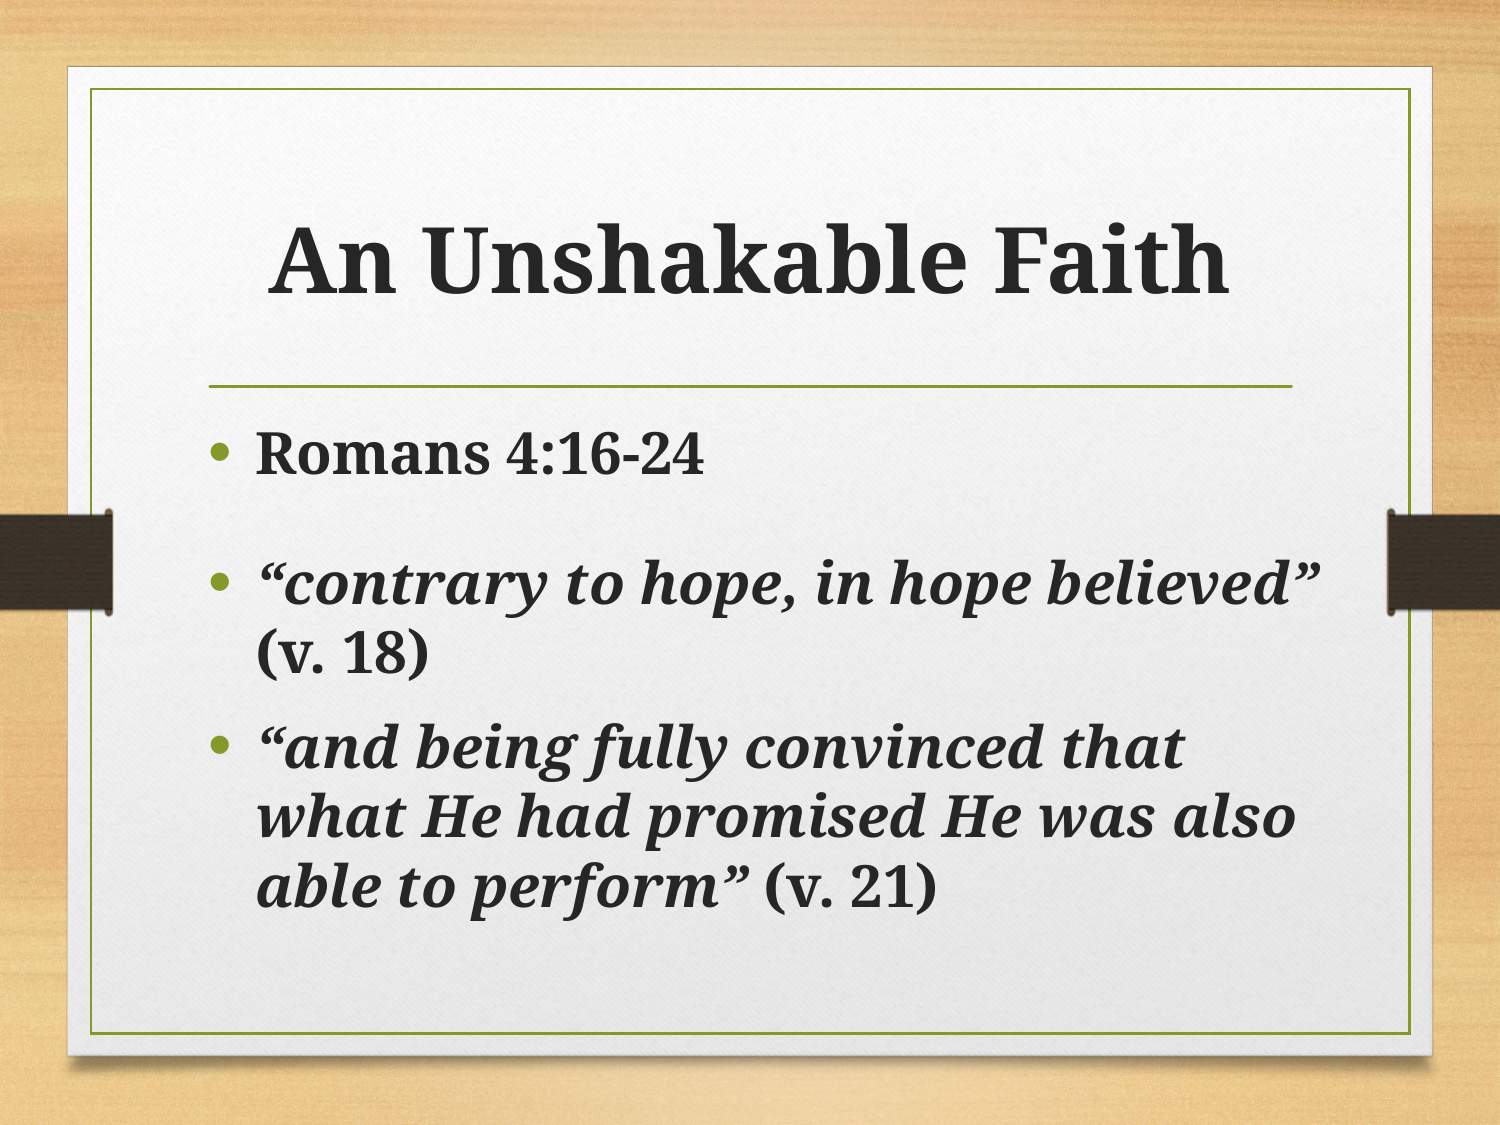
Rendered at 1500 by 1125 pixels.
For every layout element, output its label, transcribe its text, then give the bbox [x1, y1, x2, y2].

picture [0, 0, 1500, 1125]
title An Unshakable Faith [193, 150, 1309, 365]
list Romans 4:16-24 “contrary to hope, in hope believed” (v. 18) “and being fully convinced that what He had promised He was also able to perform” (v. 21) [193, 408, 1335, 974]
